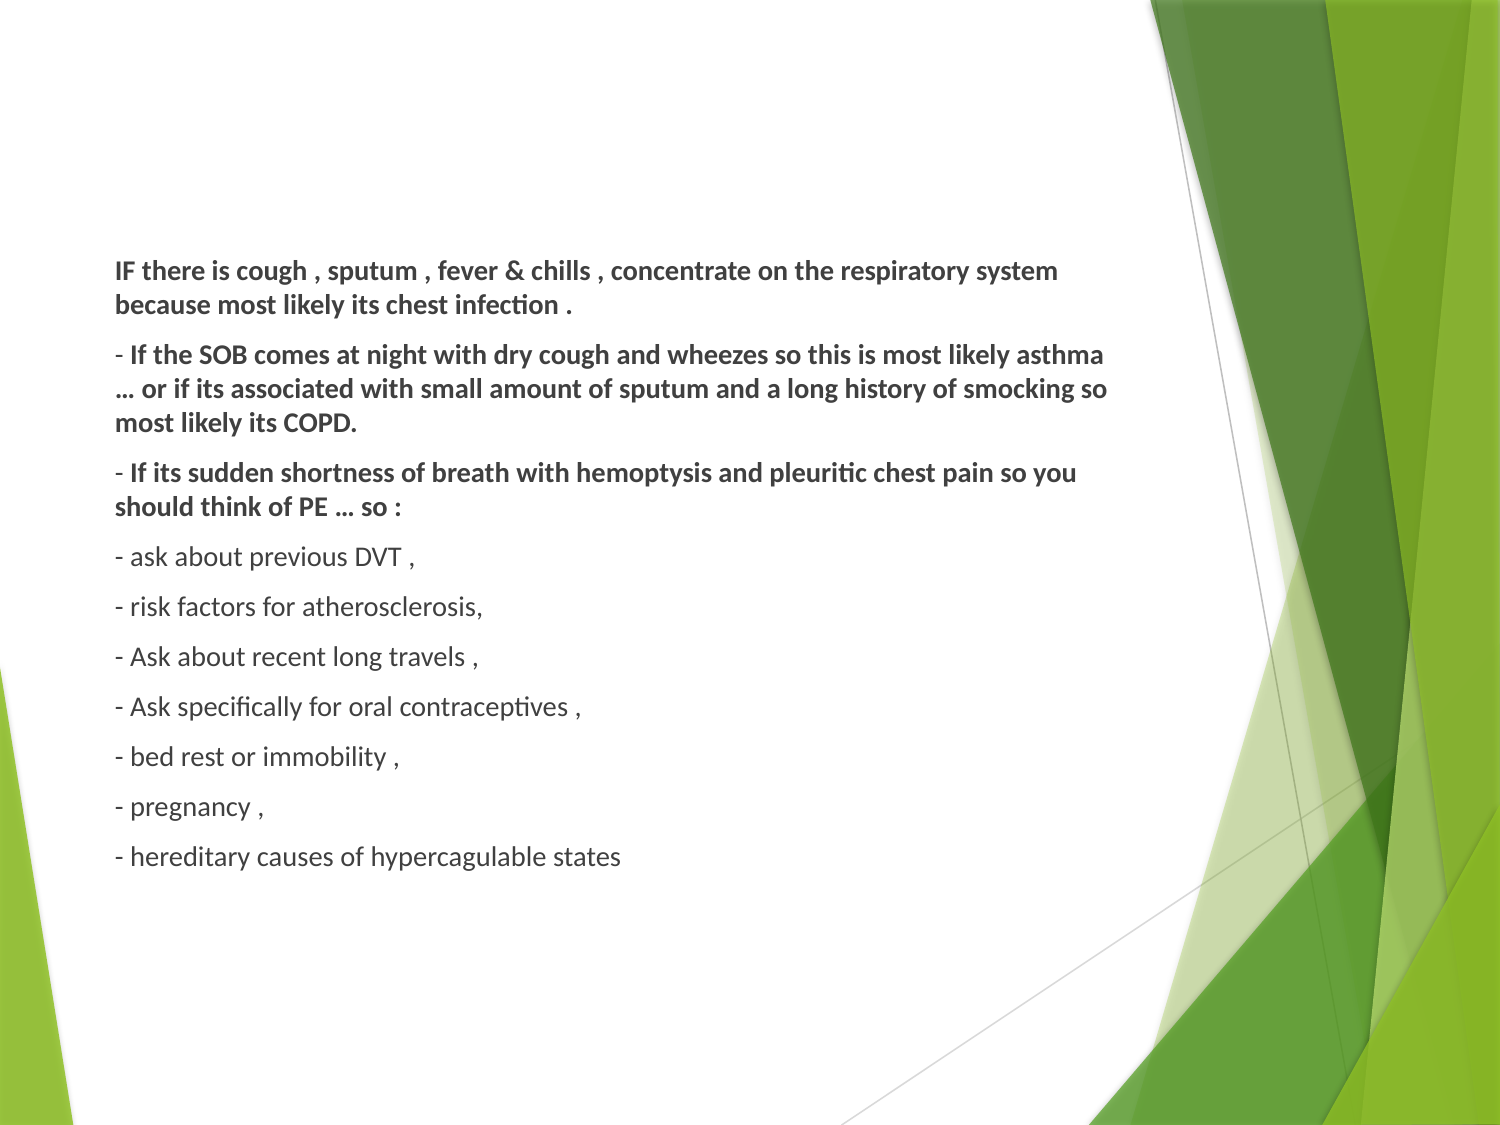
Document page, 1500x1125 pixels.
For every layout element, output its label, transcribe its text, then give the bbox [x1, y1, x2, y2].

list IF there is cough , sputum , fever & chills , concentrate on the respiratory system because most likely its chest infection . - If the SOB comes at night with dry cough and wheezes so this is most likely asthma … or if its associated with small amount of sputum and a long history of smocking so most likely its COPD. - If its sudden shortness of breath with hemoptysis and pleuritic chest pain so you should think of PE … so : - ask about previous DVT , - risk factors for atherosclerosis, - Ask about recent long travels , - Ask specifically for oral contraceptives , - bed rest or immobility , - pregnancy , - hereditary causes of hypercagulable states [99, 244, 1142, 881]
